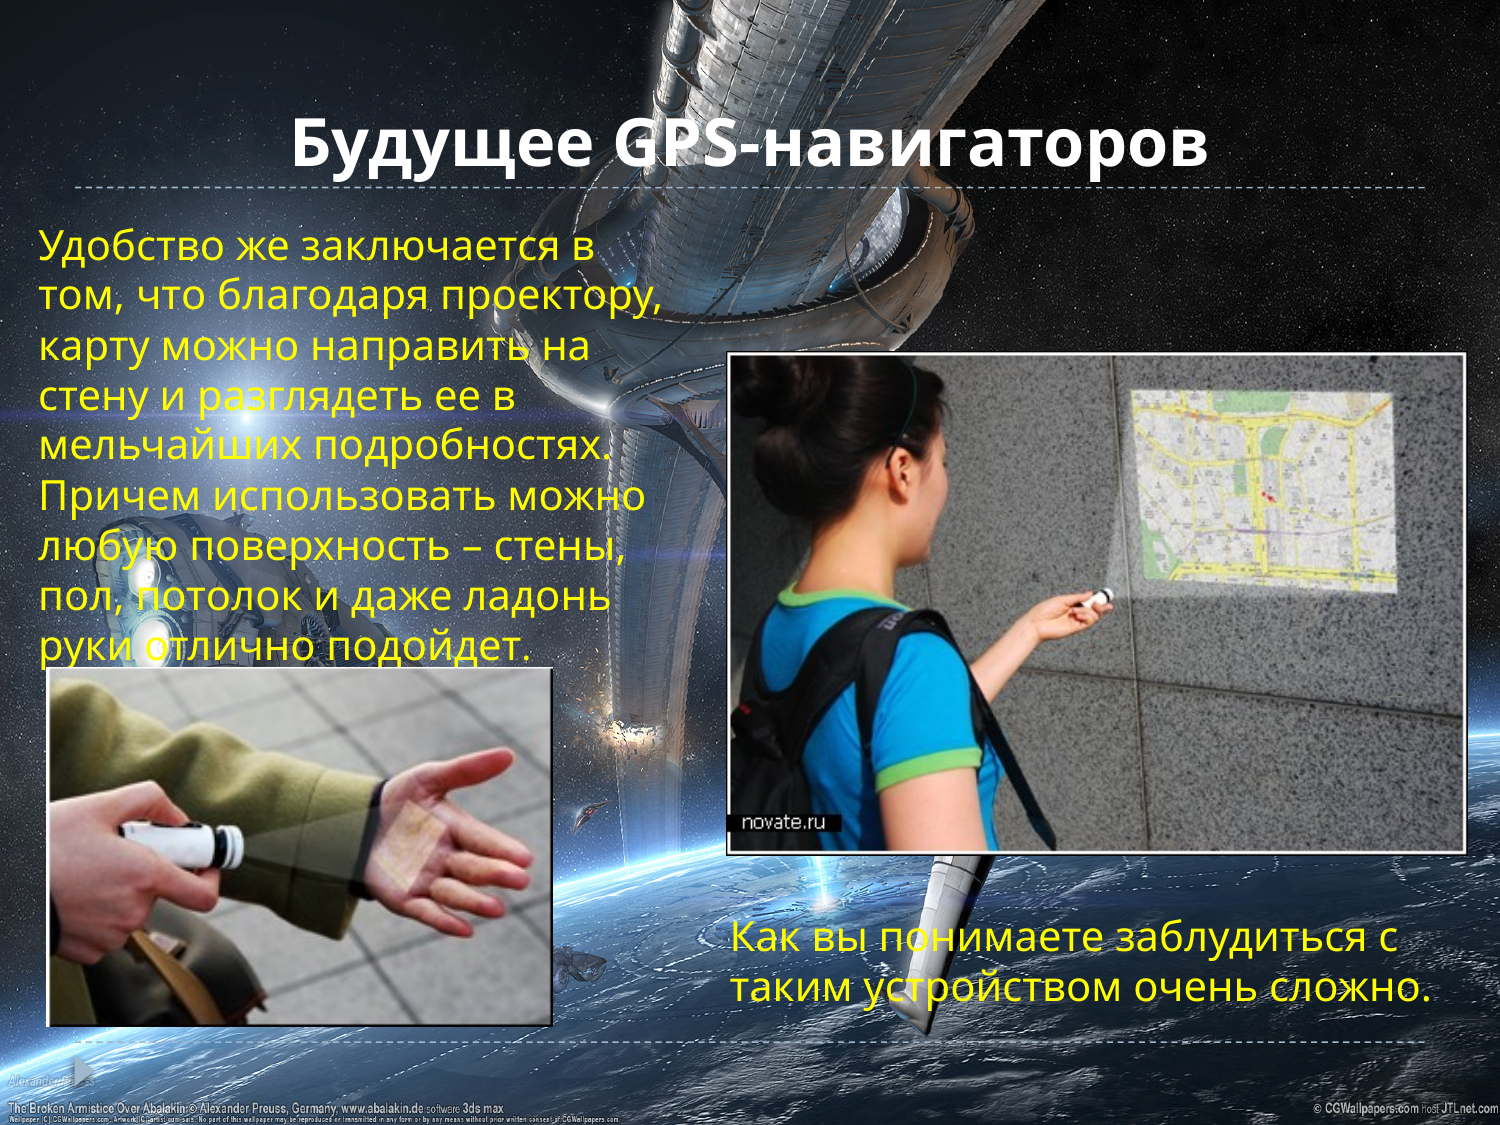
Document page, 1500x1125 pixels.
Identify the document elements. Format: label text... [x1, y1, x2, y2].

picture [0, 0, 1500, 1125]
title Будущее GPS-навигаторов [75, 37, 1425, 188]
text_box Удобство же заключается в том, что благодаря проектору, карту можно направить на стену и разглядеть ее в мельчайших подробностях. Причем использовать можно любую поверхность – стены, пол, потолок и даже ладонь руки отлично подойдет. [23, 210, 704, 676]
text_box Как вы понимаете заблудиться с таким устройством очень сложно. [714, 902, 1500, 1018]
